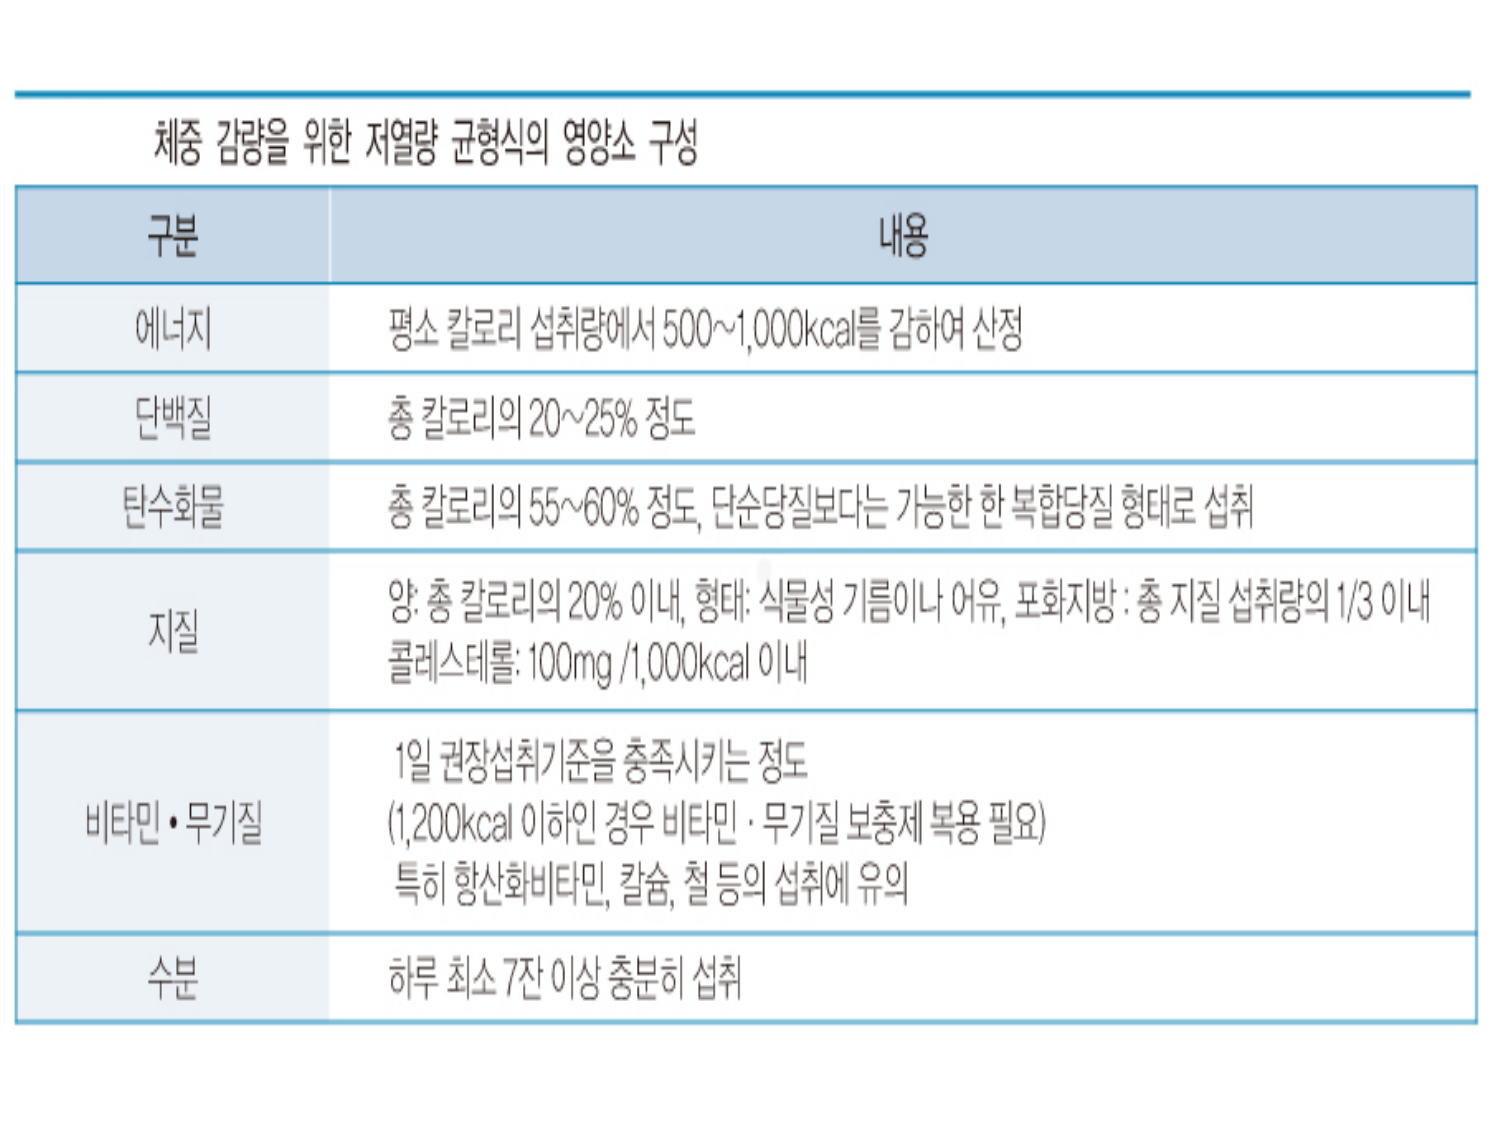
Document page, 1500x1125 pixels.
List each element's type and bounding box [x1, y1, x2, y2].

picture [0, 61, 1500, 1059]
